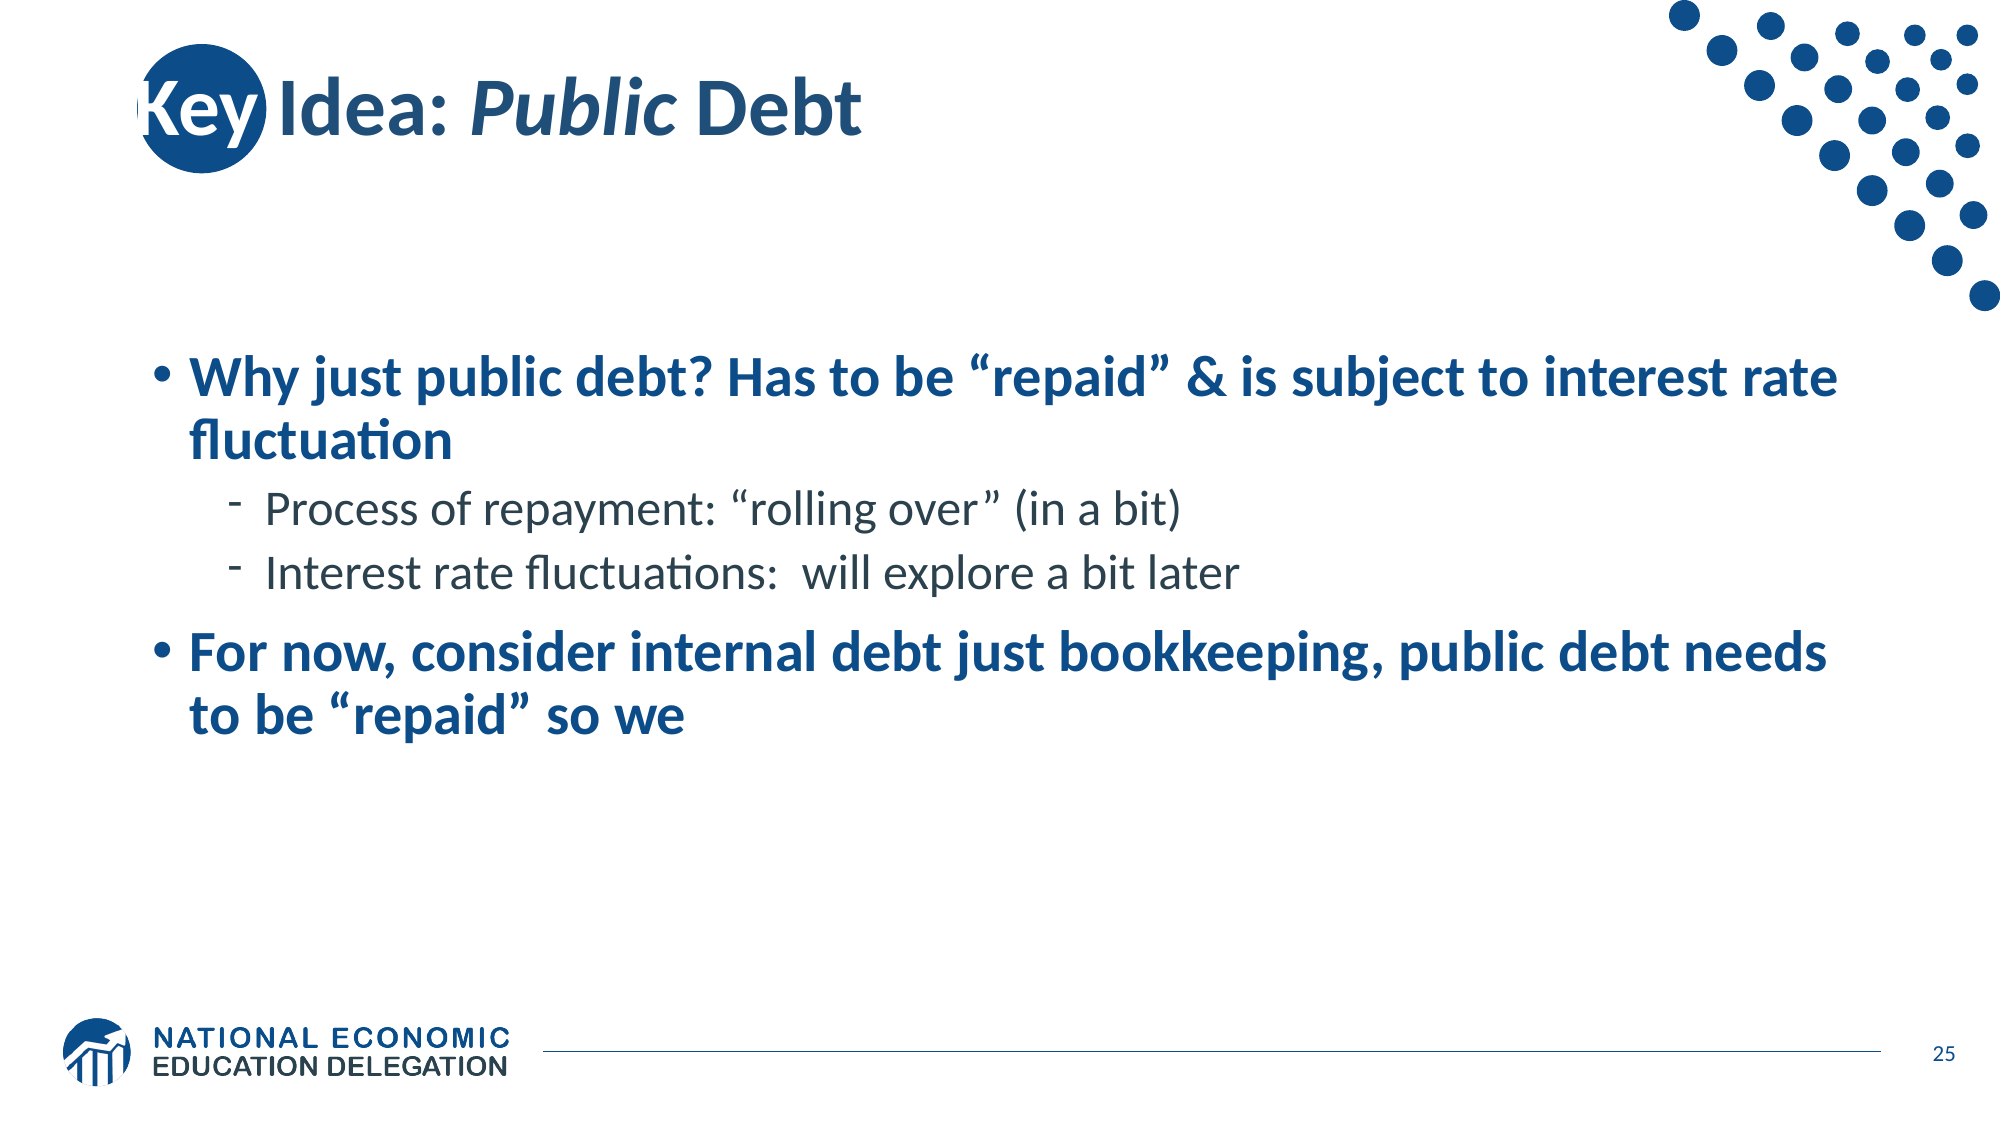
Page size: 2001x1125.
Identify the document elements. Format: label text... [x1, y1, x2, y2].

picture [55, 1013, 520, 1091]
title Key Idea: Public Debt [119, 0, 1845, 218]
list Why just public debt? Has to be “repaid” & is subject to interest rate fluctuation Process of repayment: “rolling over” (in a bit) Interest rate fluctuations: will explore a bit later For now, consider internal debt just bookkeeping, public debt needs to be “repaid” so we [137, 257, 1863, 972]
slide_number 25 [1521, 1022, 1972, 1082]
